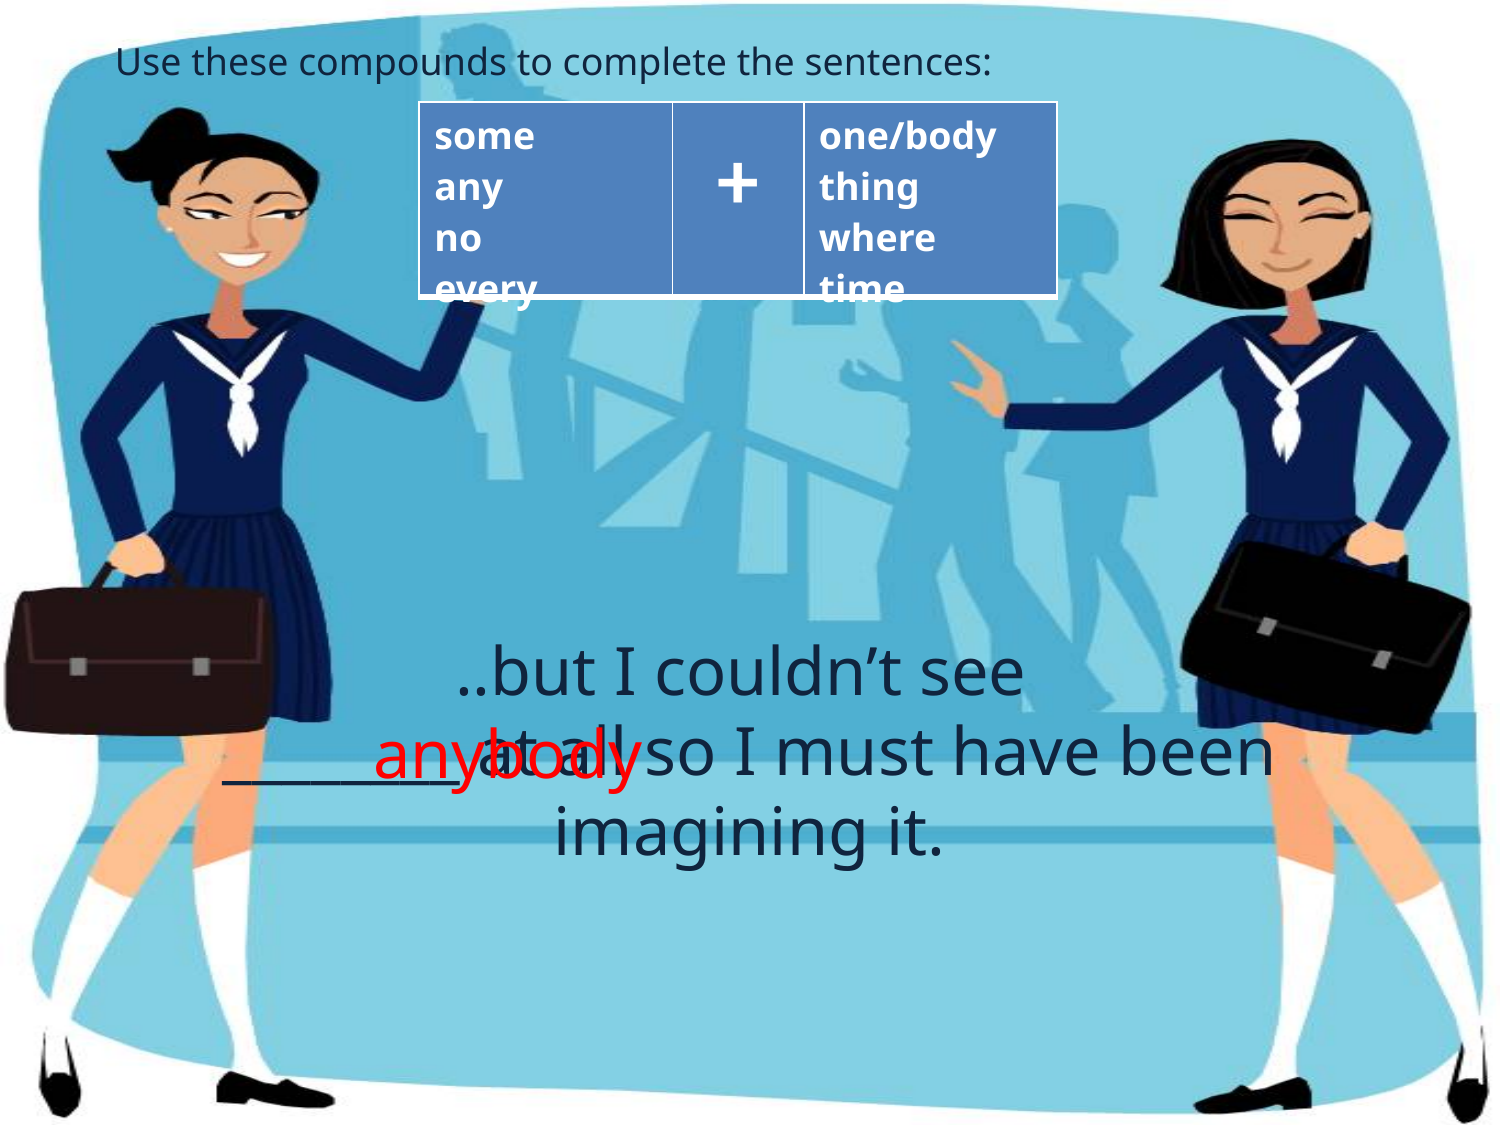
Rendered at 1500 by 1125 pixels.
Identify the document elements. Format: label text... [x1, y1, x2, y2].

table_header one/body thing where time [805, 103, 1056, 294]
picture [0, 0, 1500, 1125]
text_box Use these compounds to complete the sentences: [100, 30, 1447, 136]
text_box anybody [242, 704, 774, 799]
text_box ..but I couldn’t see ________ at all so I must have been imagining it. [183, 621, 1317, 877]
table_header some any no every [420, 103, 672, 294]
table_header + [673, 103, 803, 294]
